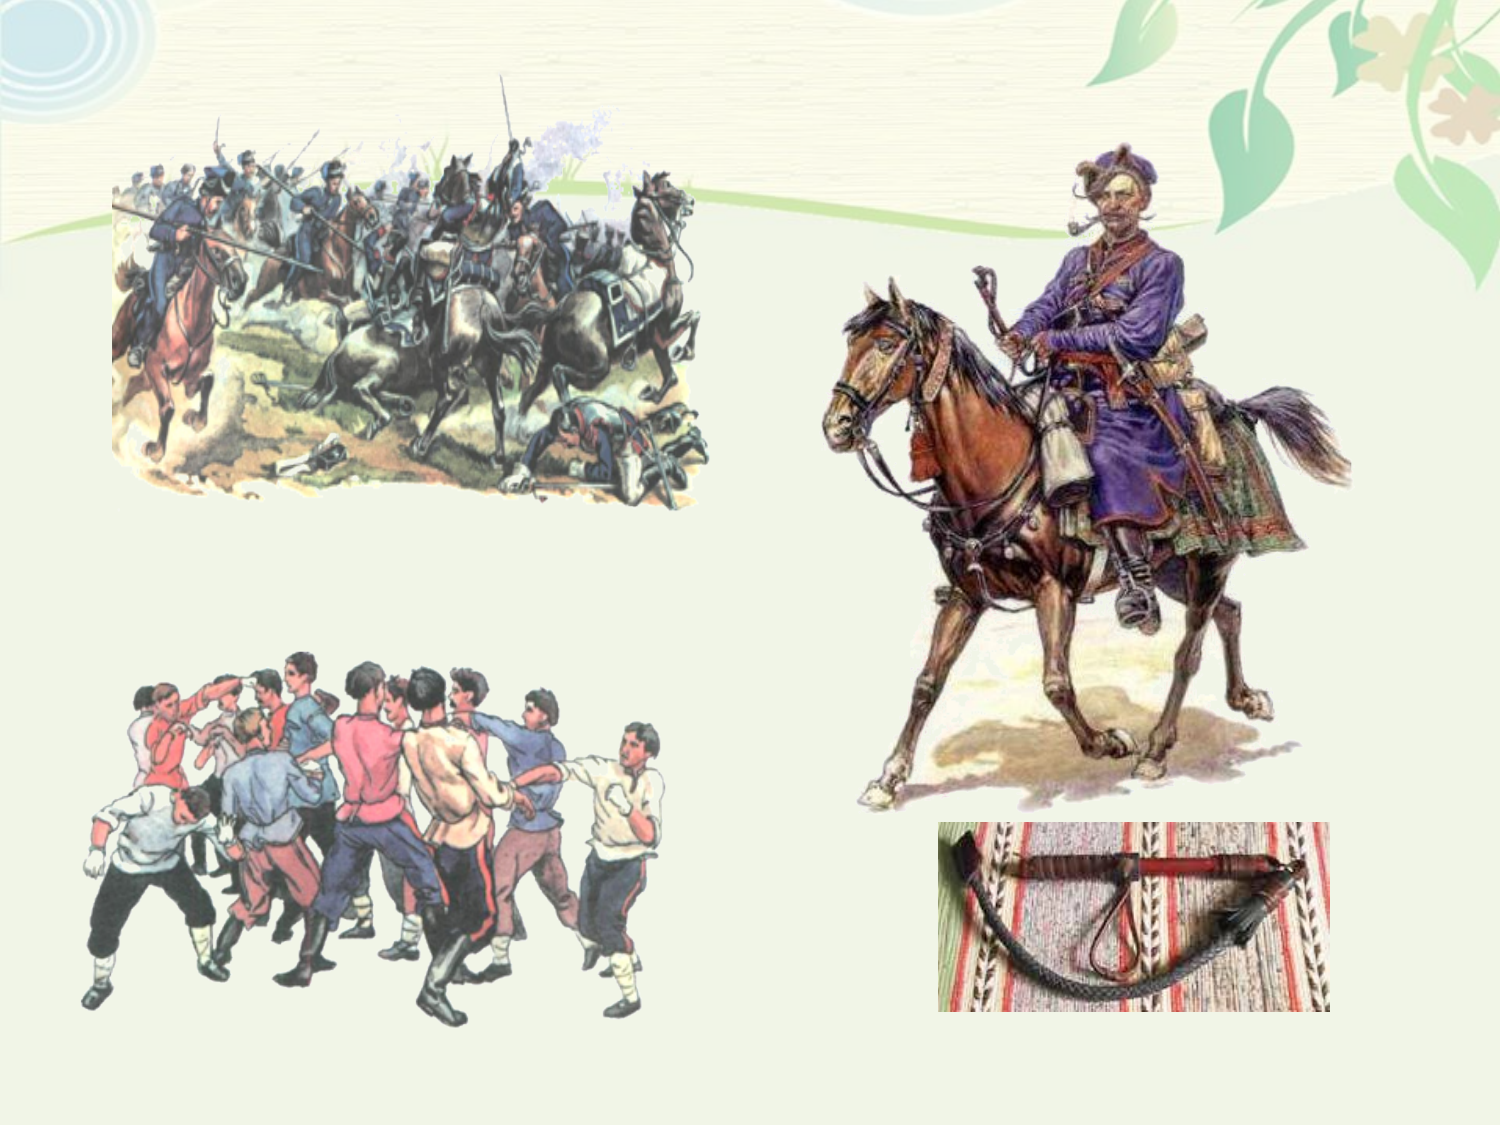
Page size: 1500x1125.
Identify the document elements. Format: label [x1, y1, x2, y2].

picture [76, 644, 671, 1036]
picture [111, 66, 713, 516]
picture [808, 125, 1355, 1012]
